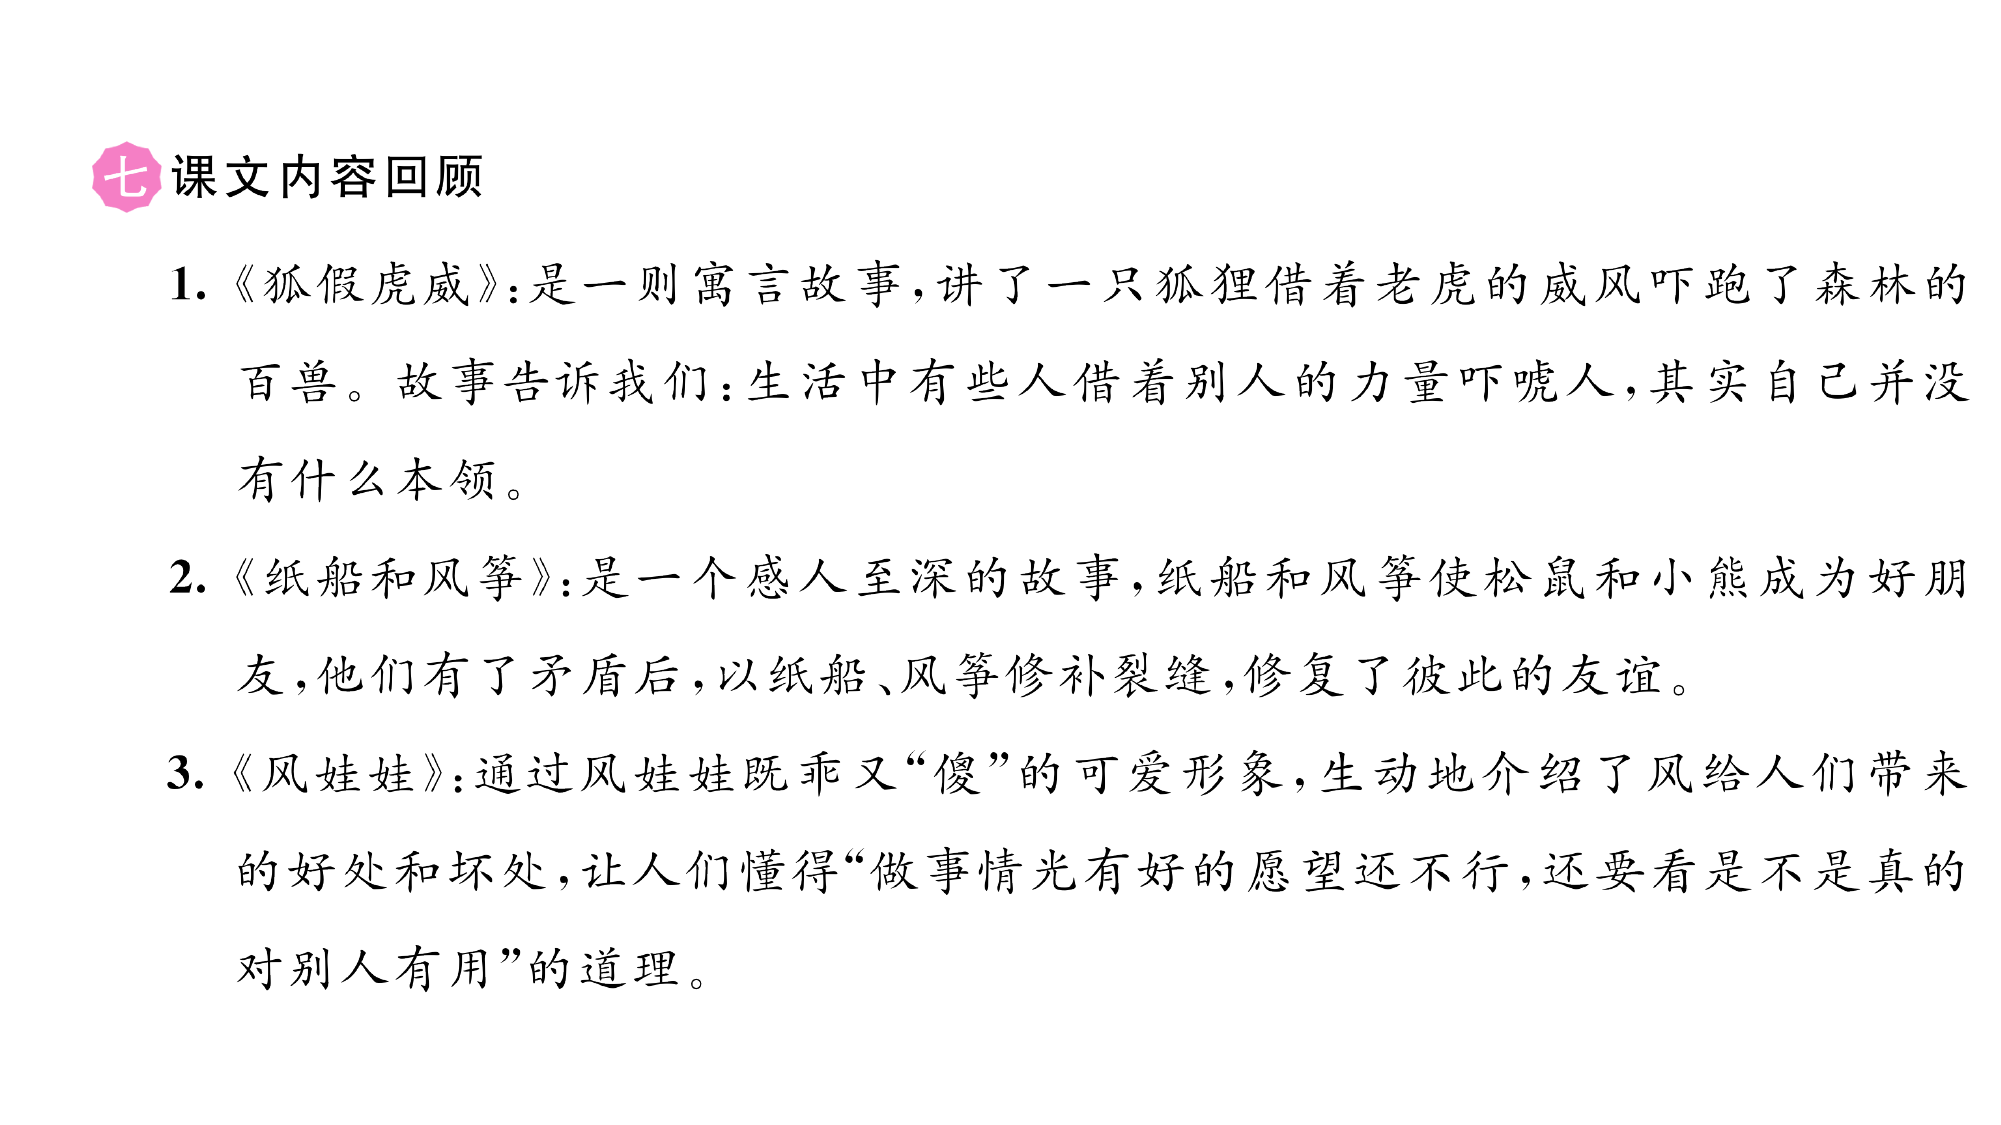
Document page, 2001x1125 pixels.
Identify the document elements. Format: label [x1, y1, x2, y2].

picture [87, 117, 1989, 1028]
